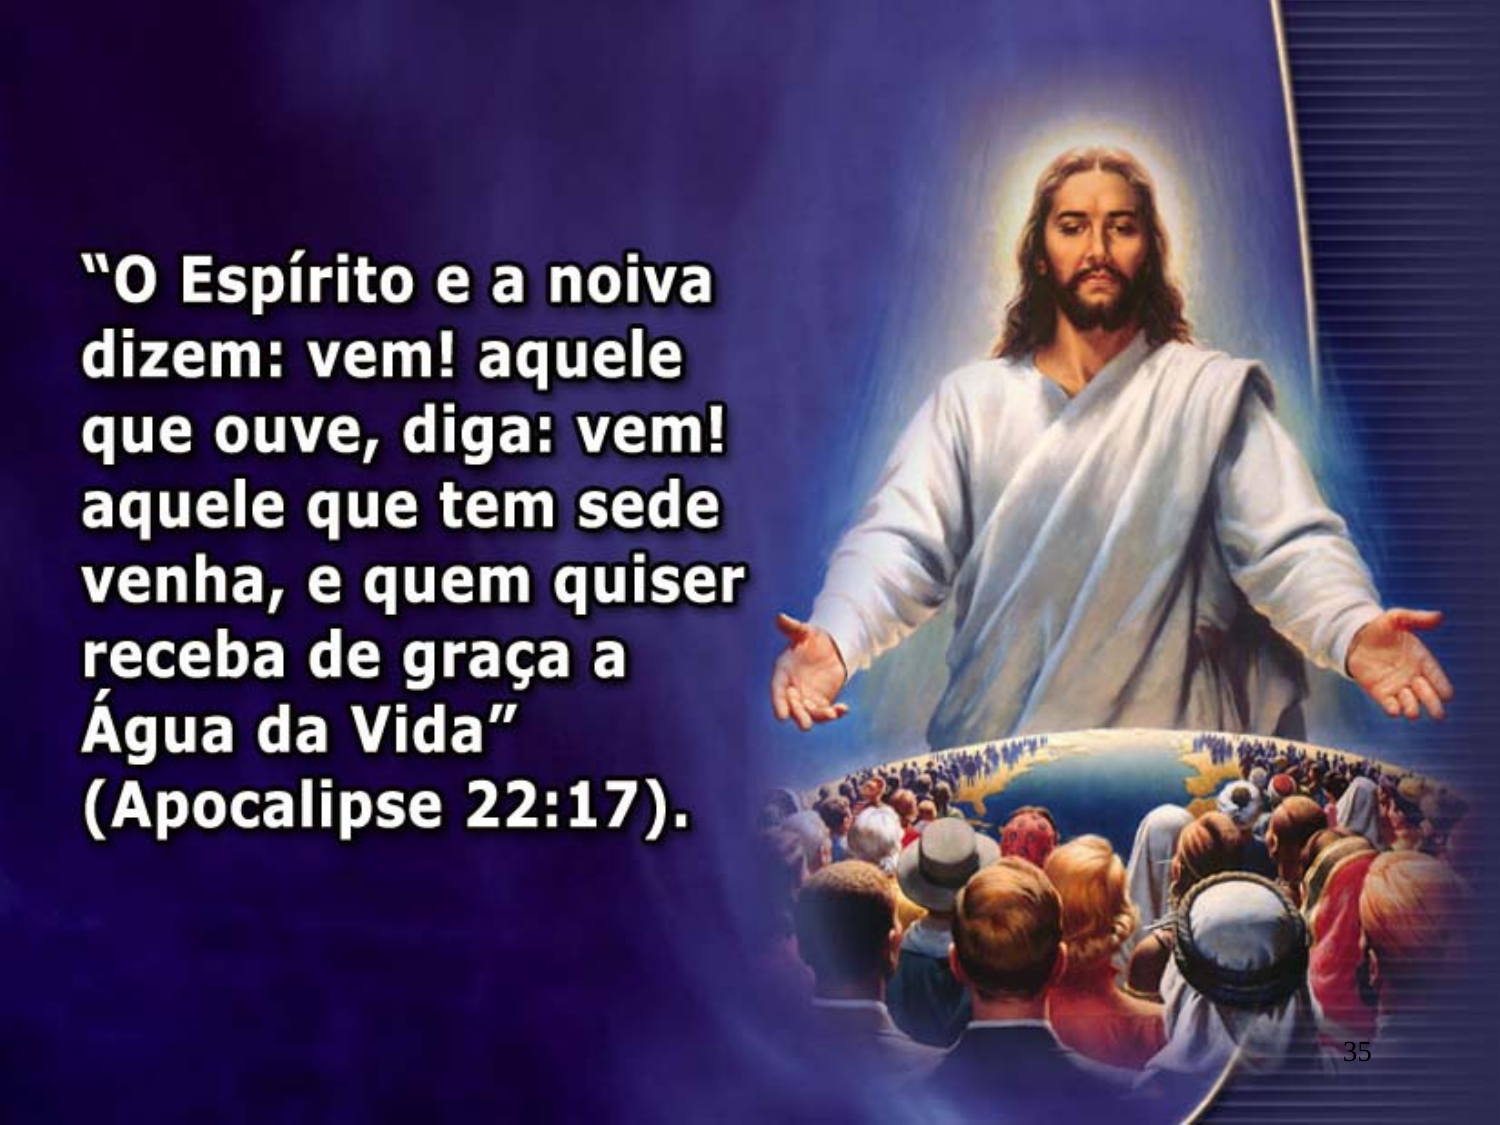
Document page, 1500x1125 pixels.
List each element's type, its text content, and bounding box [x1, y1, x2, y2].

picture [0, 0, 1500, 1125]
slide_number 35 [1074, 1025, 1388, 1100]
